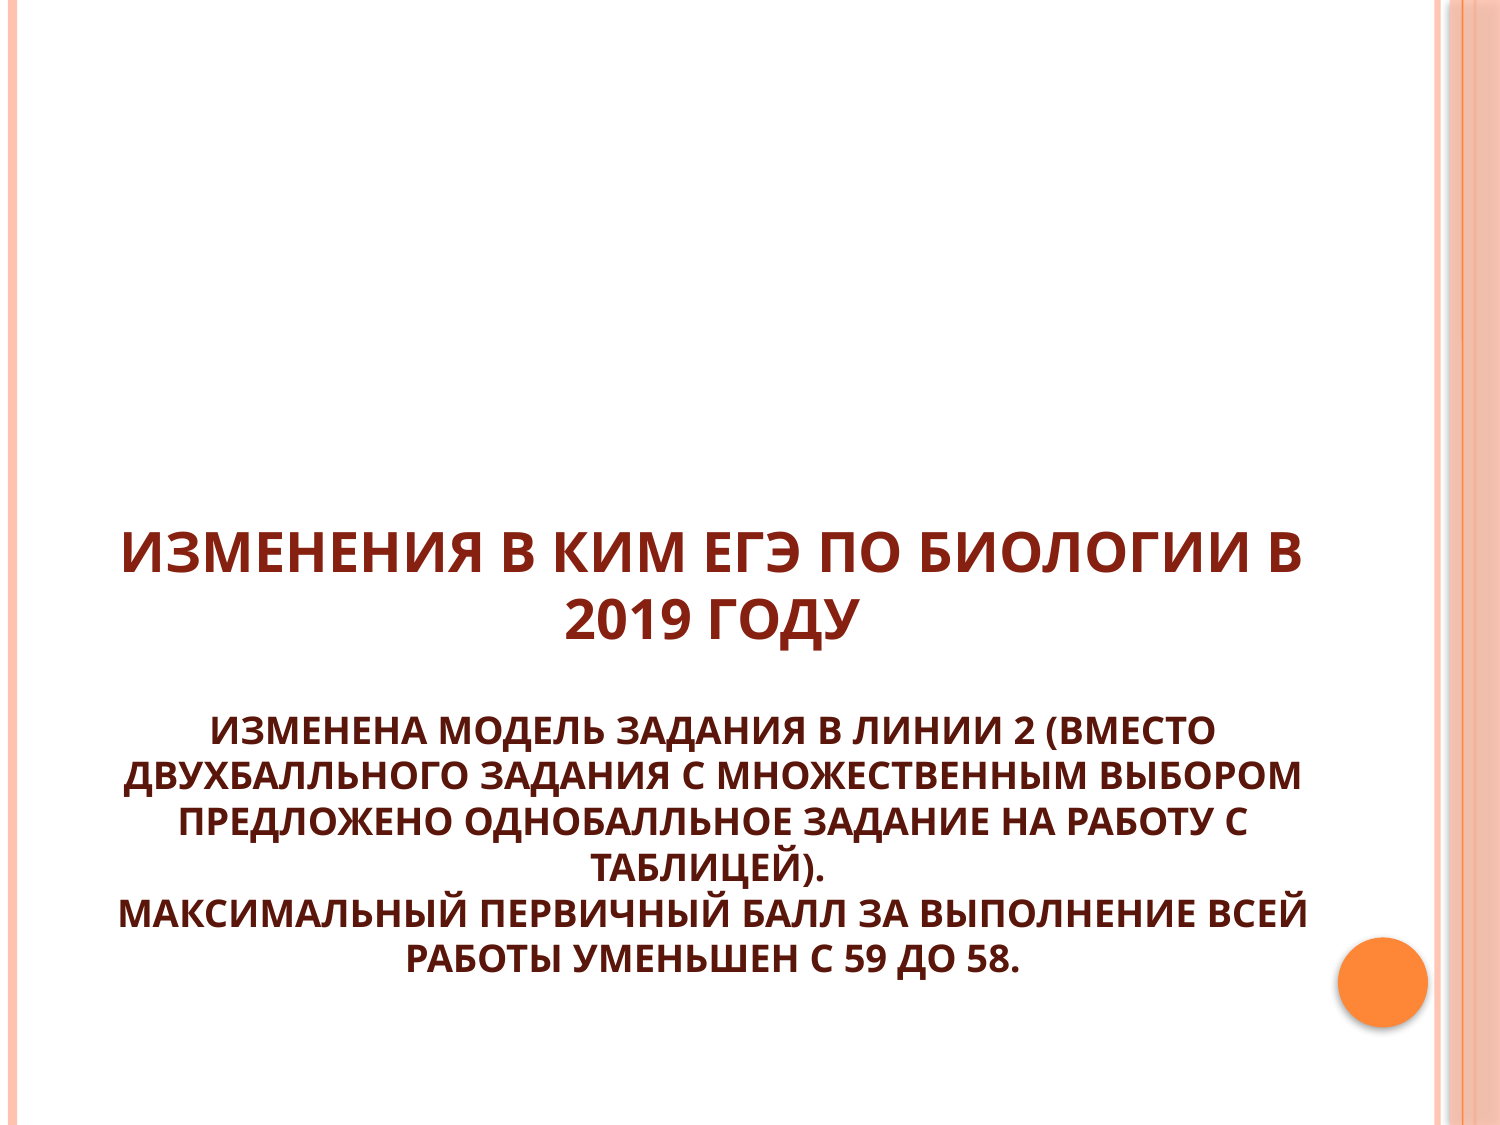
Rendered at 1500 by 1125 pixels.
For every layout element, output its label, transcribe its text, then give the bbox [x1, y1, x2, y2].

title Изменения в КИМ ЕГЭ по биологии в 2019 году Изменена модель задания в линии 2 (вместо двухбалльного задания с множественным выбором предложено однобалльное задание на работу с таблицей). Максимальный первичный балл за выполнение всей работы уменьшен с 59 до 58. [100, 503, 1326, 988]
